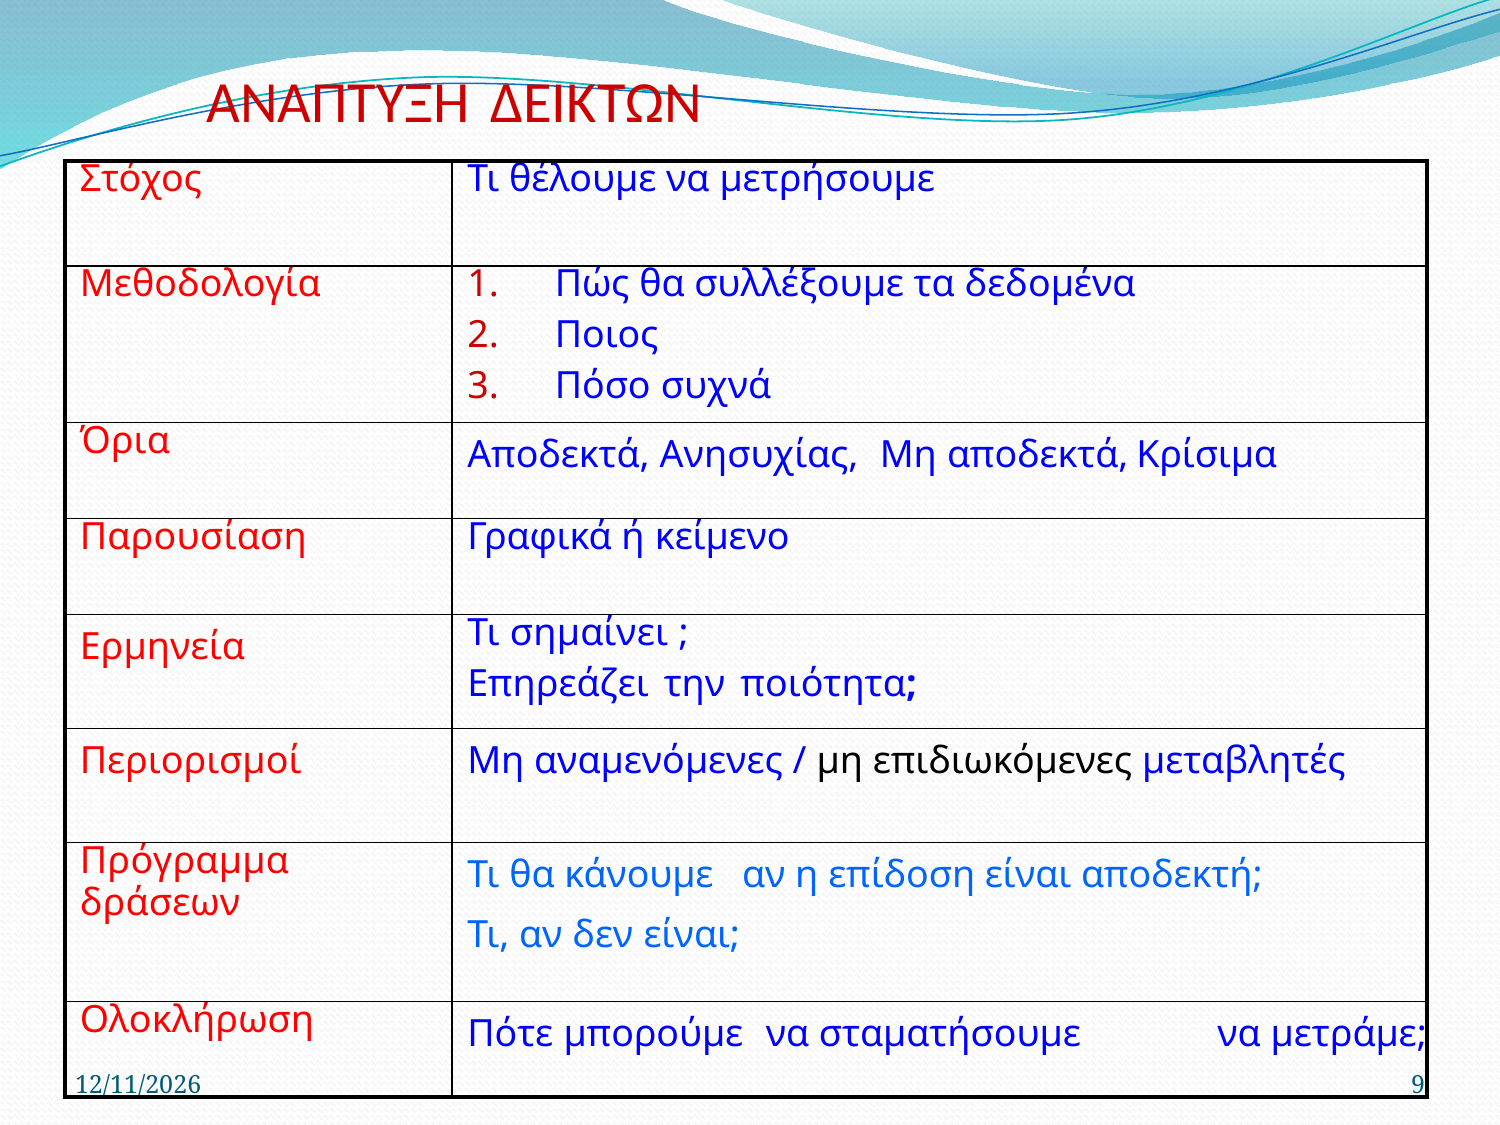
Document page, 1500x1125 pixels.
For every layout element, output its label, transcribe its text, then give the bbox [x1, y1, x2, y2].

table_cell Πρόγραµµα δράσεων [67, 843, 451, 1001]
table_cell Γραφικά ή κείµενο [453, 519, 1425, 614]
table_header Στόχος [67, 163, 451, 265]
table_cell Παρουσίαση [67, 519, 451, 614]
title ΑΝΑΠΤΥΞΗ ΔΕΙΚΤΩΝ [204, 0, 878, 134]
table_cell Μεθοδολογία [67, 267, 451, 422]
table_cell Όρια [67, 423, 451, 518]
table_cell Πώς θα συλλέξουµε τα δεδοµένα Ποιος Πόσο συχνά [453, 267, 1425, 422]
table_cell Ερµηνεία [67, 615, 451, 728]
table_cell Τι θα κάνουµε αν η επίδοση είναι αποδεκτή; Τι, αν δεν είναι; [453, 843, 1425, 1001]
table_cell Τι σηµαίνει ; Επηρεάζει την ποιότητα; [453, 615, 1425, 728]
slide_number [75, 1099, 425, 1103]
table_cell Πότε µπορούµε να σταµατήσουµε να µετράµε; [453, 1002, 1425, 1095]
table_cell Αποδεκτά, Ανησυχίας, Μη αποδεκτά, Κρίσιµα [453, 423, 1425, 518]
slide_number 9 [1299, 1099, 1425, 1103]
table_cell Ολοκλήρωση [67, 1002, 451, 1095]
table_cell Περιορισµοί [67, 729, 451, 842]
table_cell Μη αναµενόµενες / µη επιδιωκόµενες µεταβλητές [453, 729, 1425, 842]
table_header Τι θέλουµε να µετρήσουµε [453, 163, 1425, 265]
